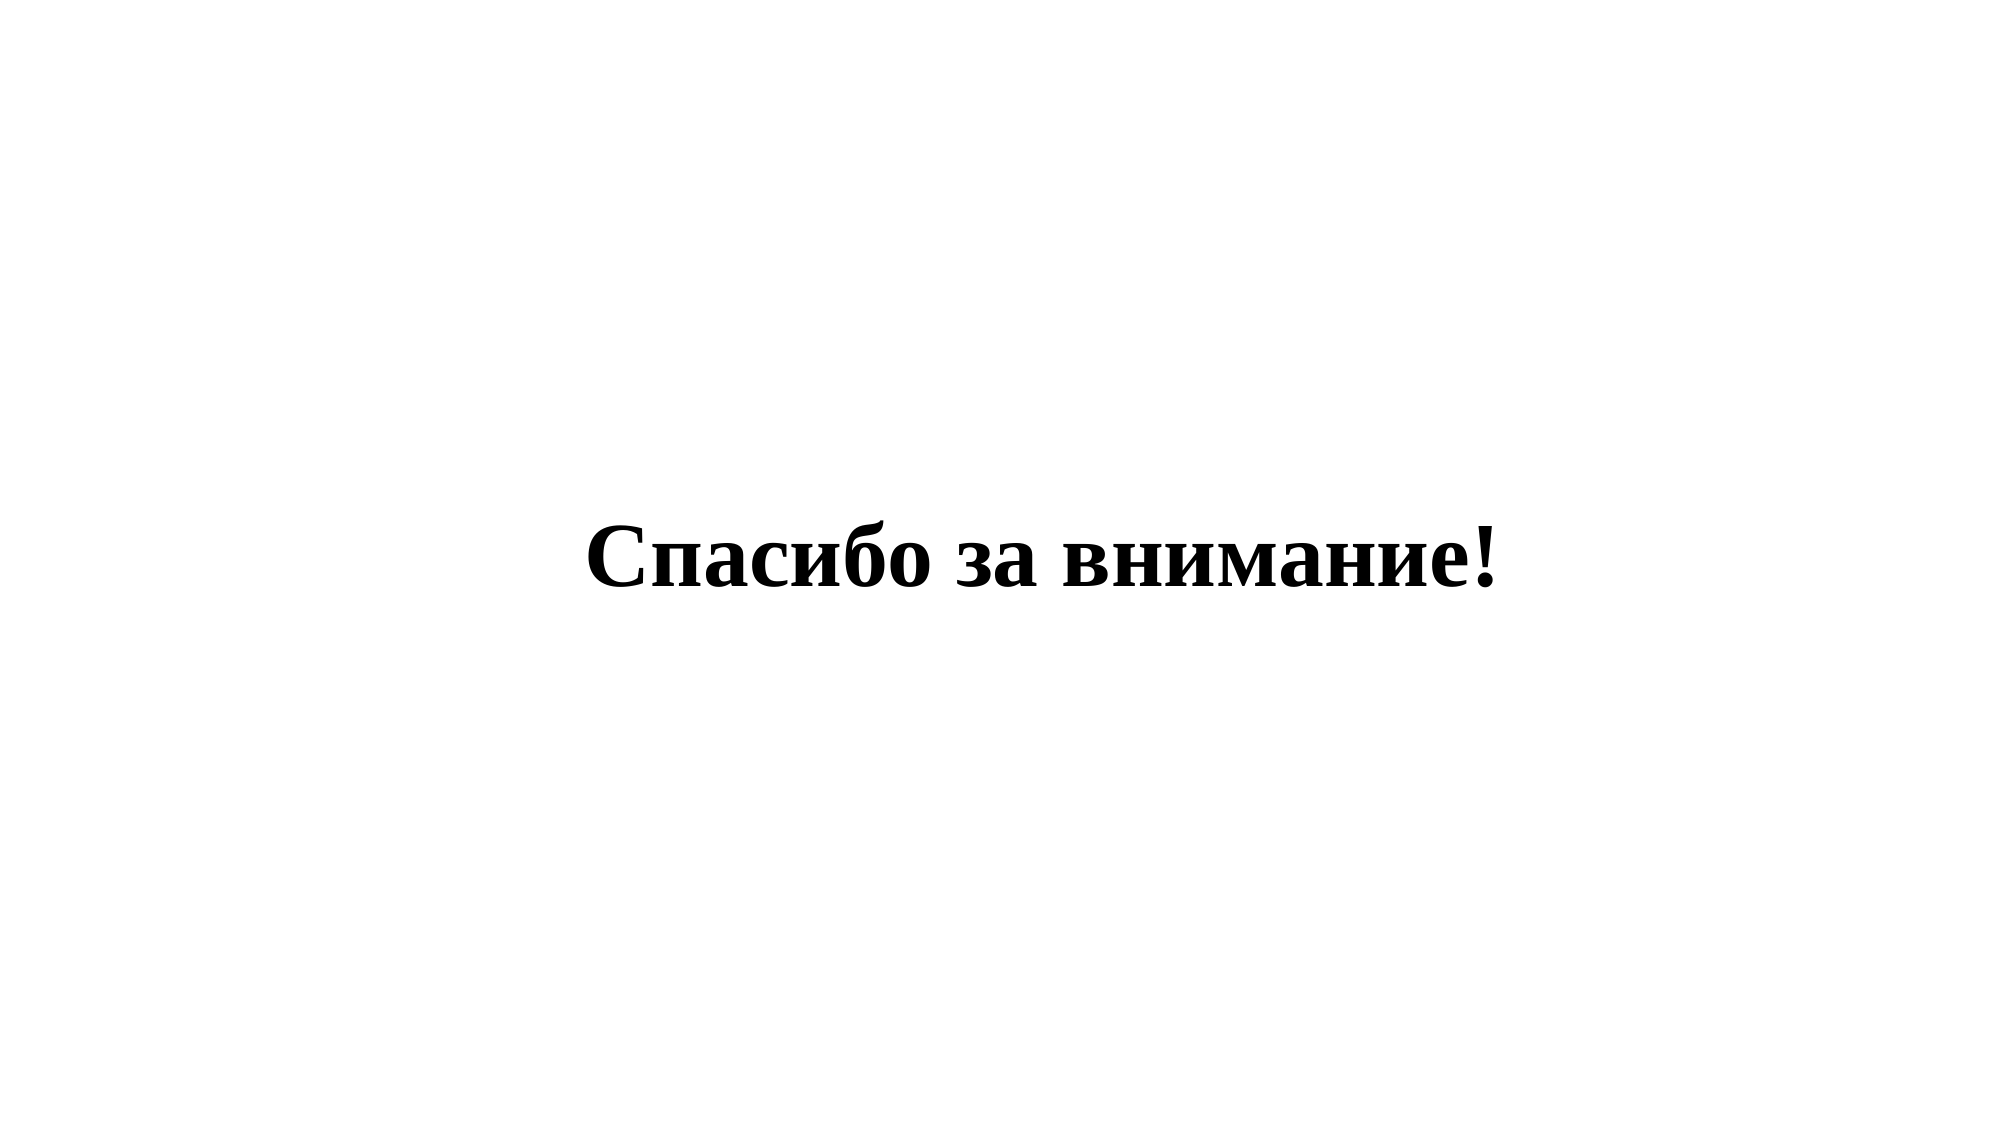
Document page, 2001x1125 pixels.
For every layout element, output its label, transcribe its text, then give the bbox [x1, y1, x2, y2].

title Спасибо за внимание! [180, 448, 1906, 666]
